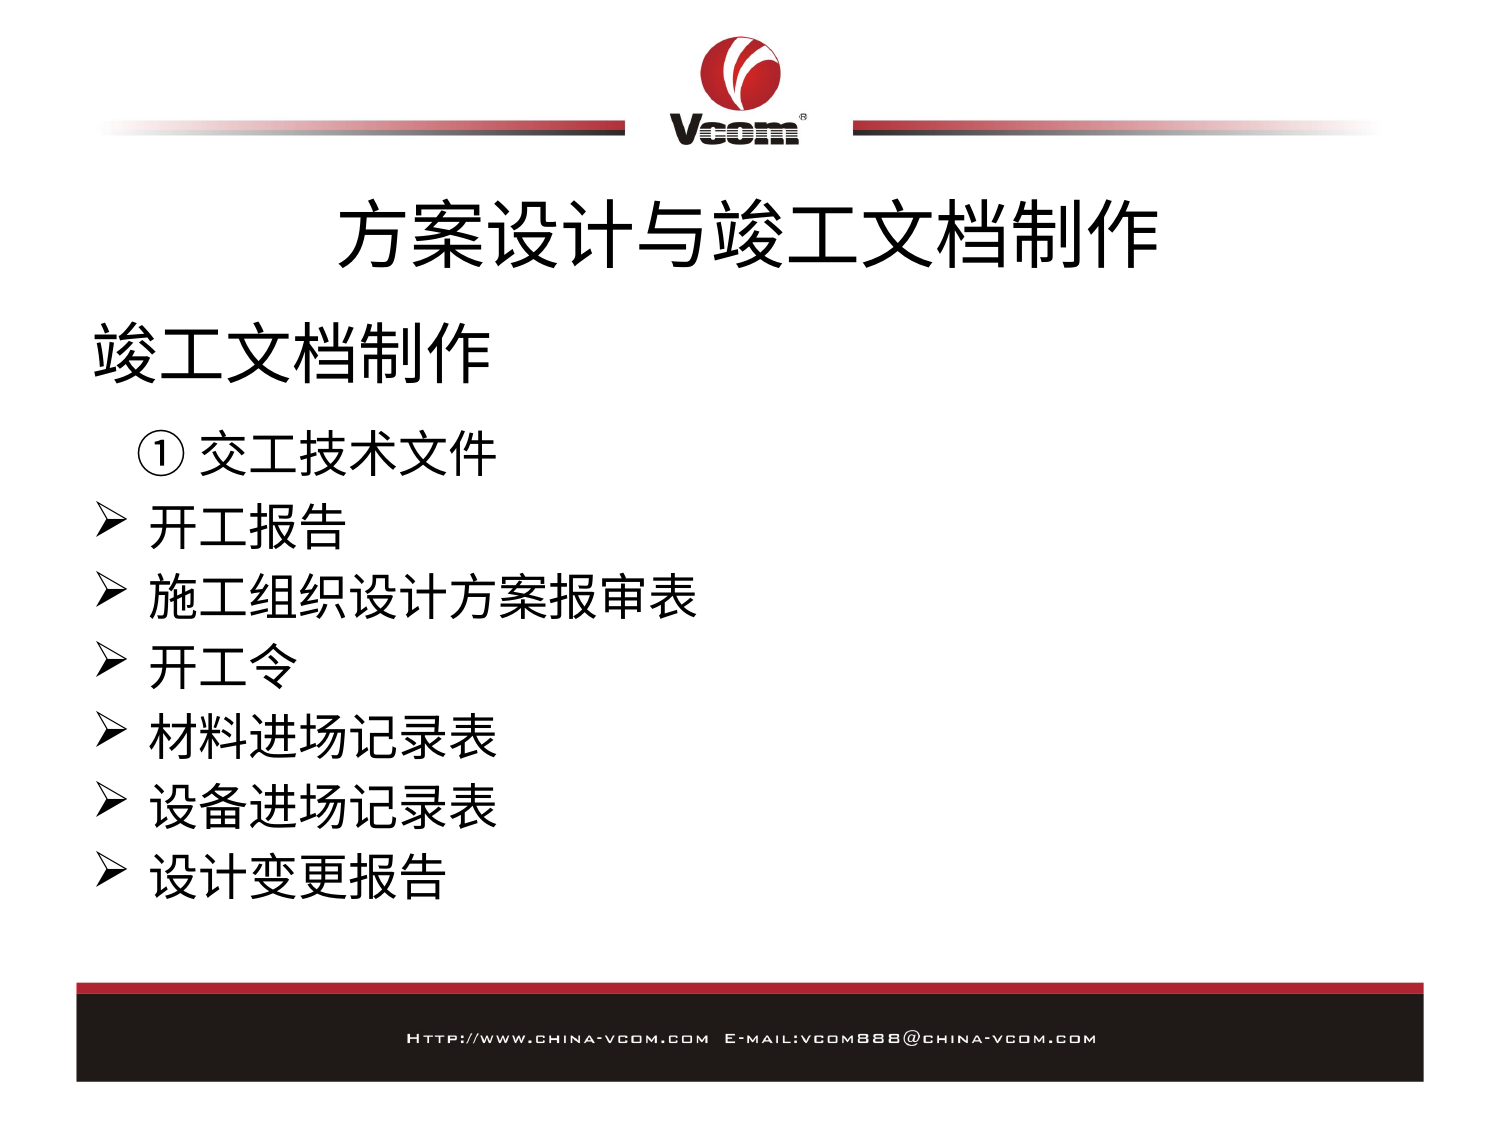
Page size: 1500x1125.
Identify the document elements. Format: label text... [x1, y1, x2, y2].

picture [65, 36, 1412, 161]
picture [76, 965, 1424, 1082]
list 竣工文档制作 ①交工技术文件 开工报告 施工组织设计方案报审表 开工令 材料进场记录表 设备进场记录表 设计变更报告 [76, 304, 1428, 965]
title 方案设计与竣工文档制作 [72, 172, 1424, 292]
